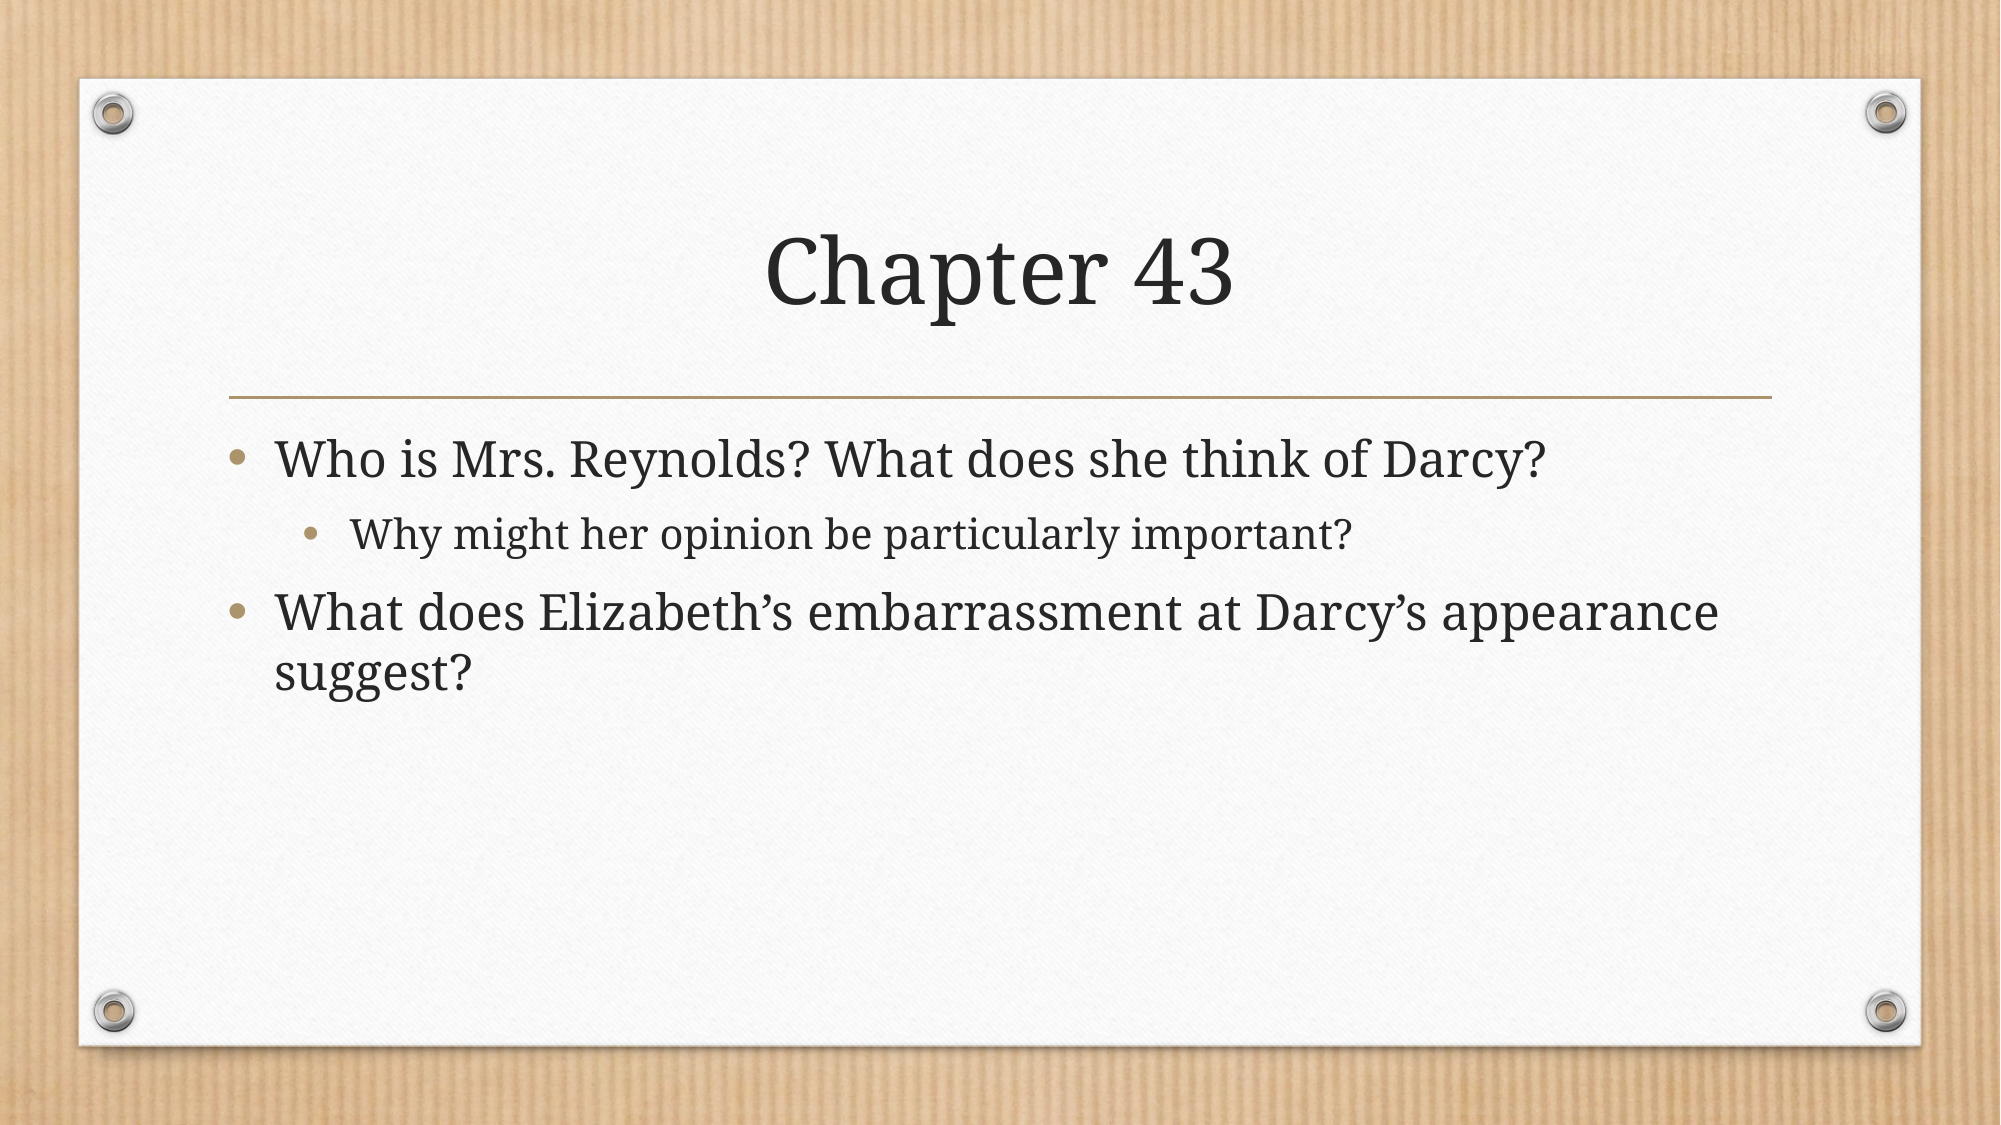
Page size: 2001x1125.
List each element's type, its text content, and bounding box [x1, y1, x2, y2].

title Chapter 43 [212, 161, 1788, 375]
picture [0, 0, 2001, 1125]
list Who is Mrs. Reynolds? What does she think of Darcy? Why might her opinion be particularly important? What does Elizabeth’s embarrassment at Darcy’s appearance suggest? [212, 419, 1788, 964]
